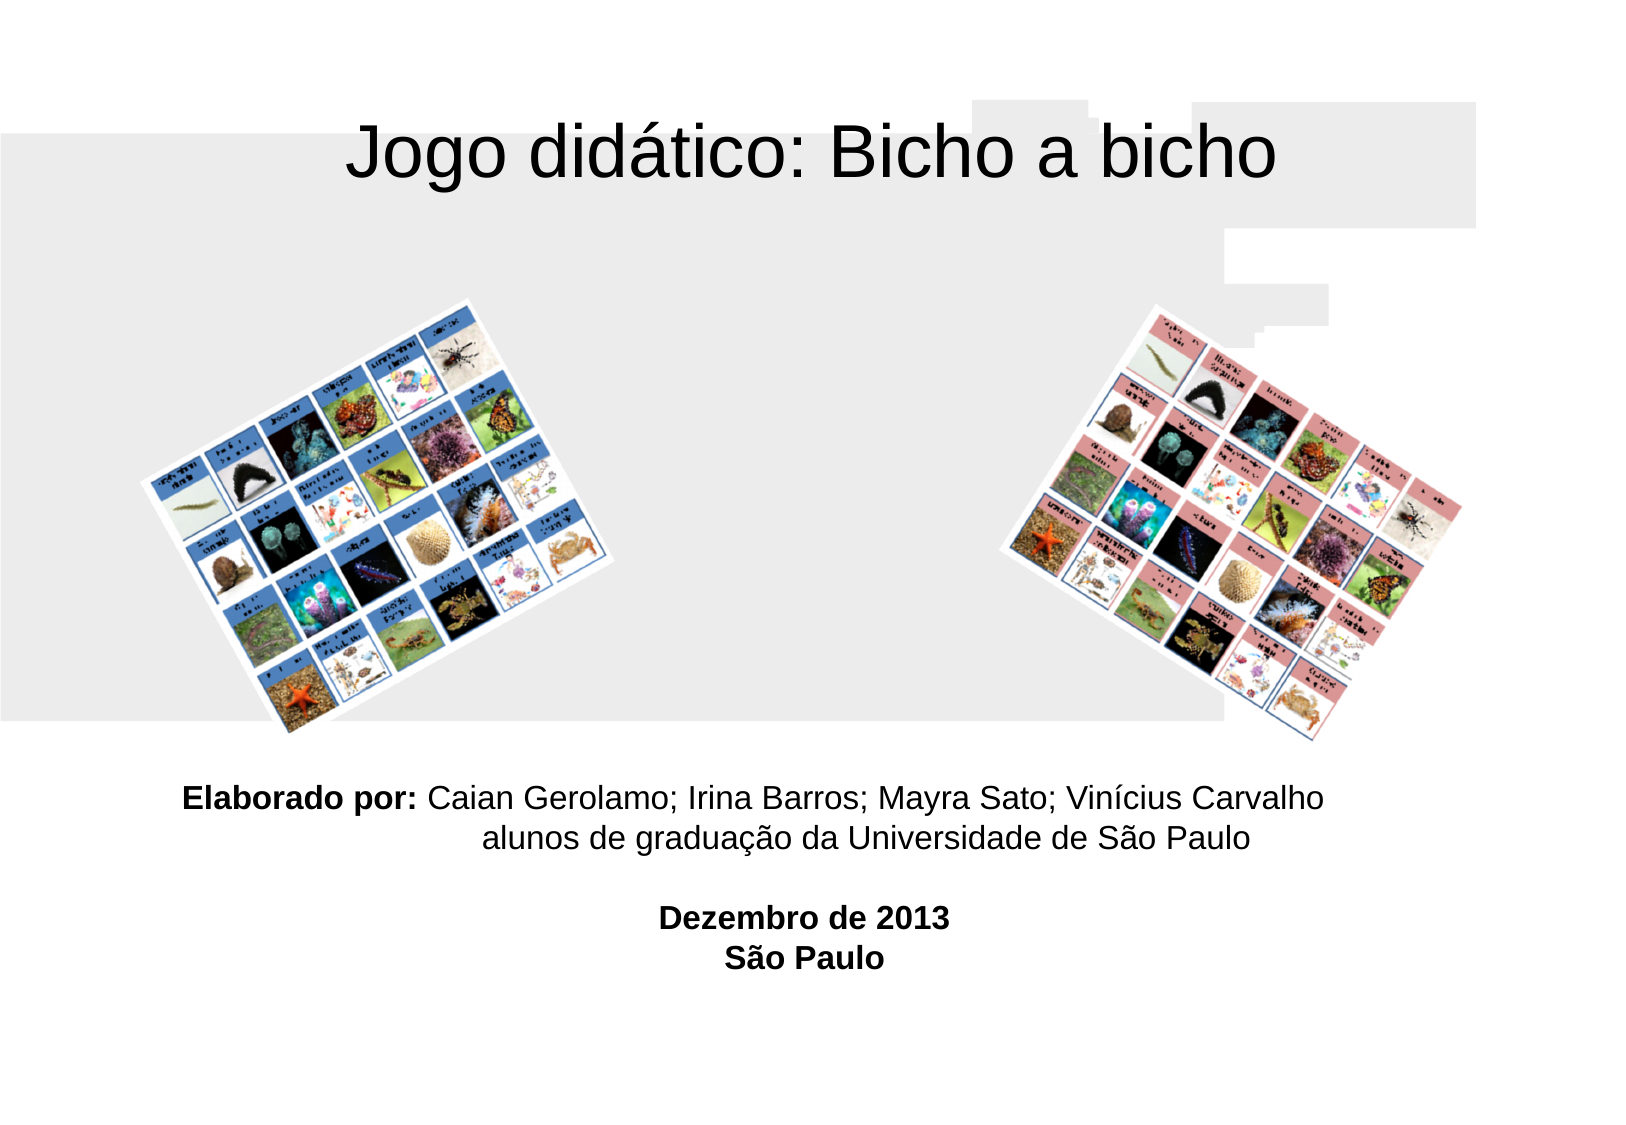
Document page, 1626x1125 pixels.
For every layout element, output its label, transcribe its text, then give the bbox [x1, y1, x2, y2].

text_box Elaborado por: Caian Gerolamo; Irina Barros; Mayra Sato; Vinícius Carvalho alunos de graduação da Universidade de São Paulo Dezembro de 2013 São Paulo [167, 769, 1443, 1028]
text_box Jogo didático: Bicho a bicho [81, 34, 1544, 207]
picture [141, 299, 614, 744]
picture [1000, 305, 1468, 749]
text_box [81, 283, 1544, 1078]
